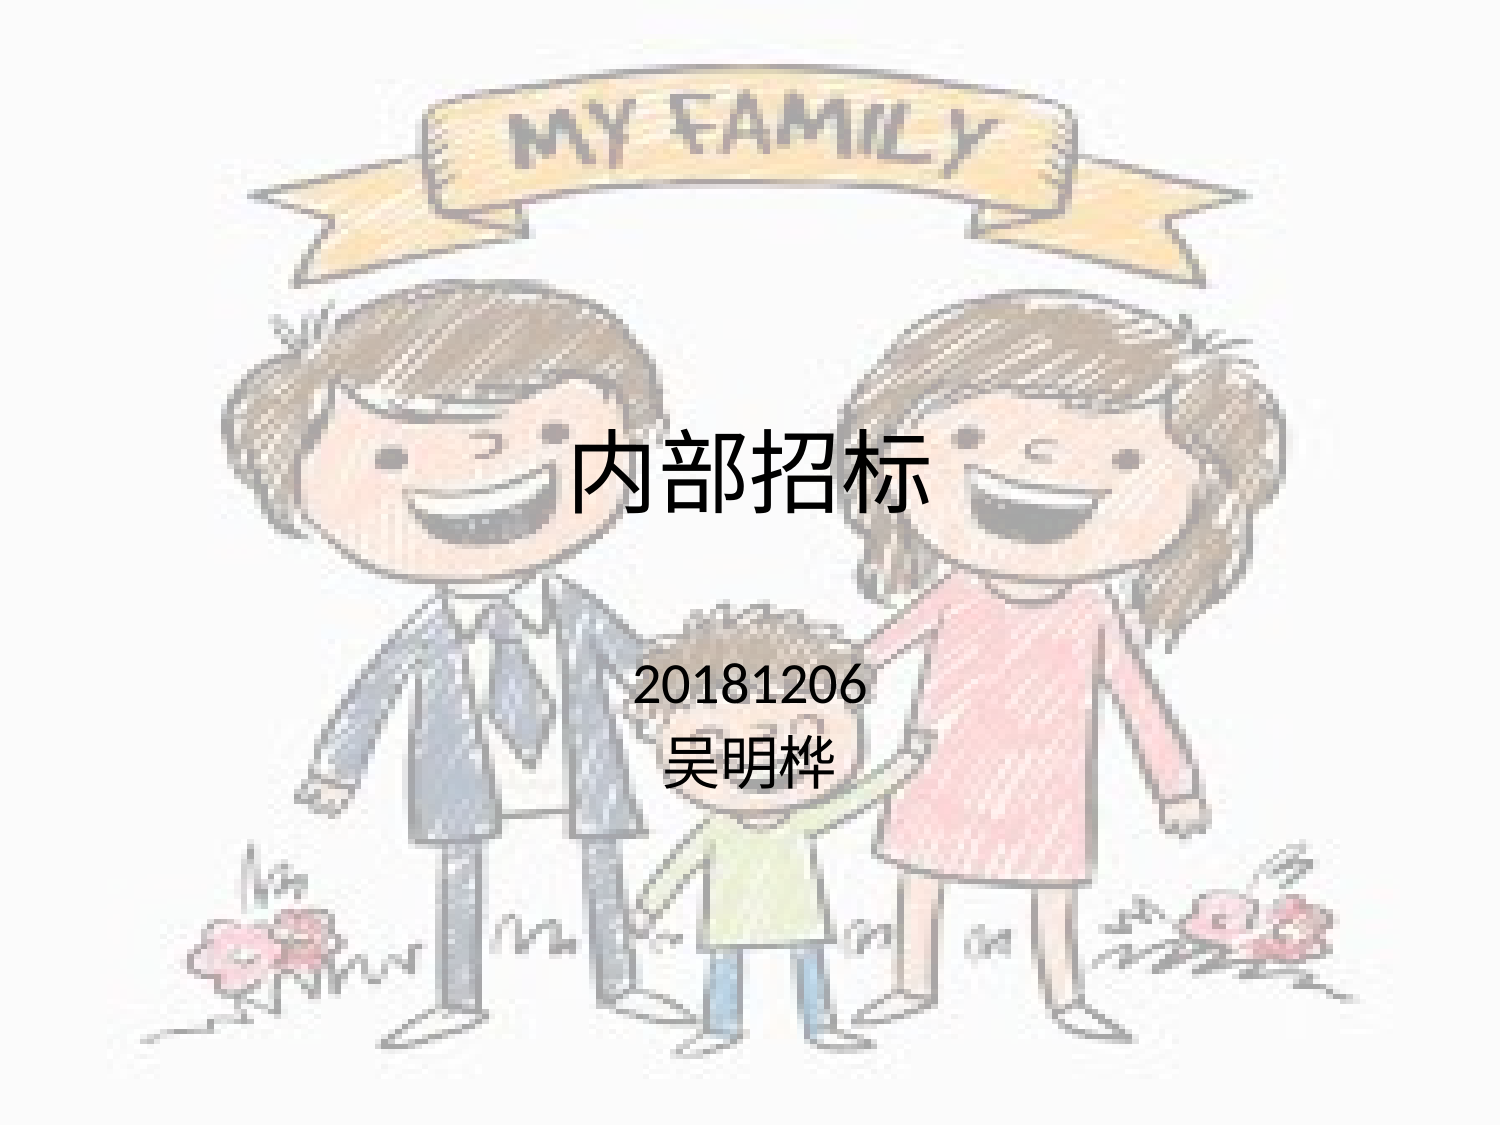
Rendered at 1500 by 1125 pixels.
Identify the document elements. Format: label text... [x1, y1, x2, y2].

subtitle 20181206 吴明桦 [225, 637, 1275, 925]
title 内部招标 [112, 349, 1388, 591]
